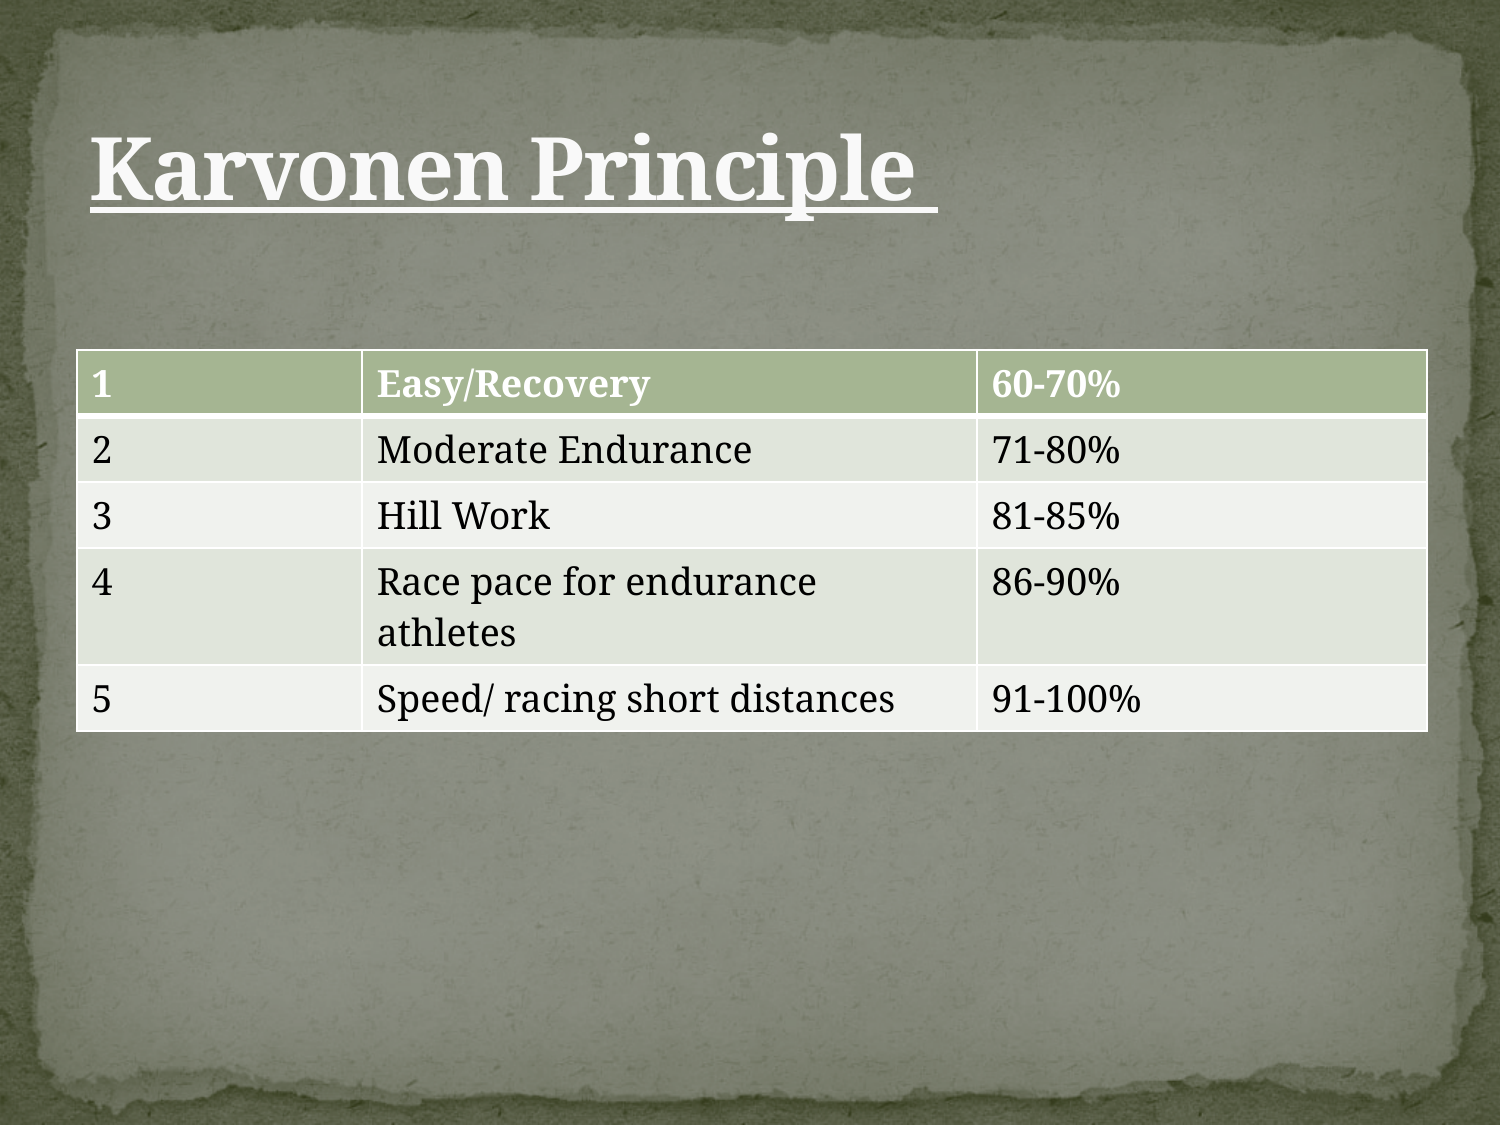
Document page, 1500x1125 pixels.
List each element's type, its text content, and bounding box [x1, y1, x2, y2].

table_cell 81-85% [978, 483, 1426, 547]
table_cell Speed/ racing short distances [363, 666, 976, 730]
table_cell Moderate Endurance [363, 419, 976, 481]
table_cell 86-90% [978, 549, 1426, 664]
table_cell 4 [78, 549, 361, 664]
table_cell Hill Work [363, 483, 976, 547]
table_cell Race pace for endurance athletes [363, 549, 976, 664]
table_header Easy/Recovery [363, 351, 976, 413]
table_cell 2 [78, 419, 361, 481]
table_cell 91-100% [978, 666, 1426, 730]
table_cell 71-80% [978, 419, 1426, 481]
table_cell 3 [78, 483, 361, 547]
table_header 1 [78, 351, 361, 413]
table_header 60-70% [978, 351, 1426, 413]
title Karvonen Principle [74, 24, 1425, 225]
table_cell 5 [78, 666, 361, 730]
